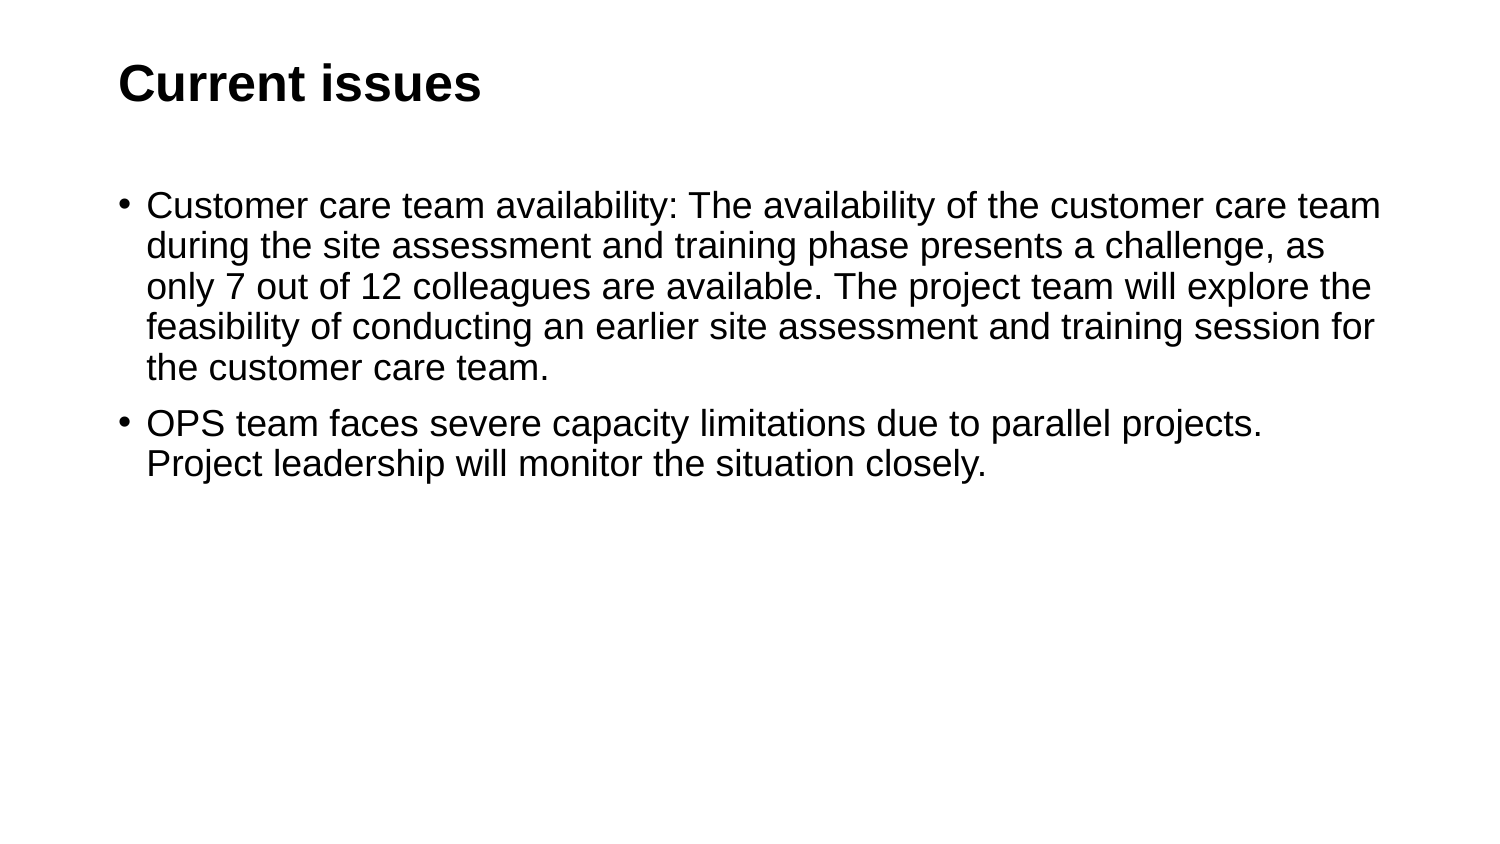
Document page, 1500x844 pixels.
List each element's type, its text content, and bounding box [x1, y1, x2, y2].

list Customer care team availability: The availability of the customer care team during the site assessment and training phase presents a challenge, as only 7 out of 12 colleagues are available. The project team will explore the feasibility of conducting an earlier site assessment and training session for the customer care team. OPS team faces severe capacity limitations due to parallel projects. Project leadership will monitor the situation closely. [103, 178, 1397, 743]
title Current issues [103, 44, 1397, 125]
